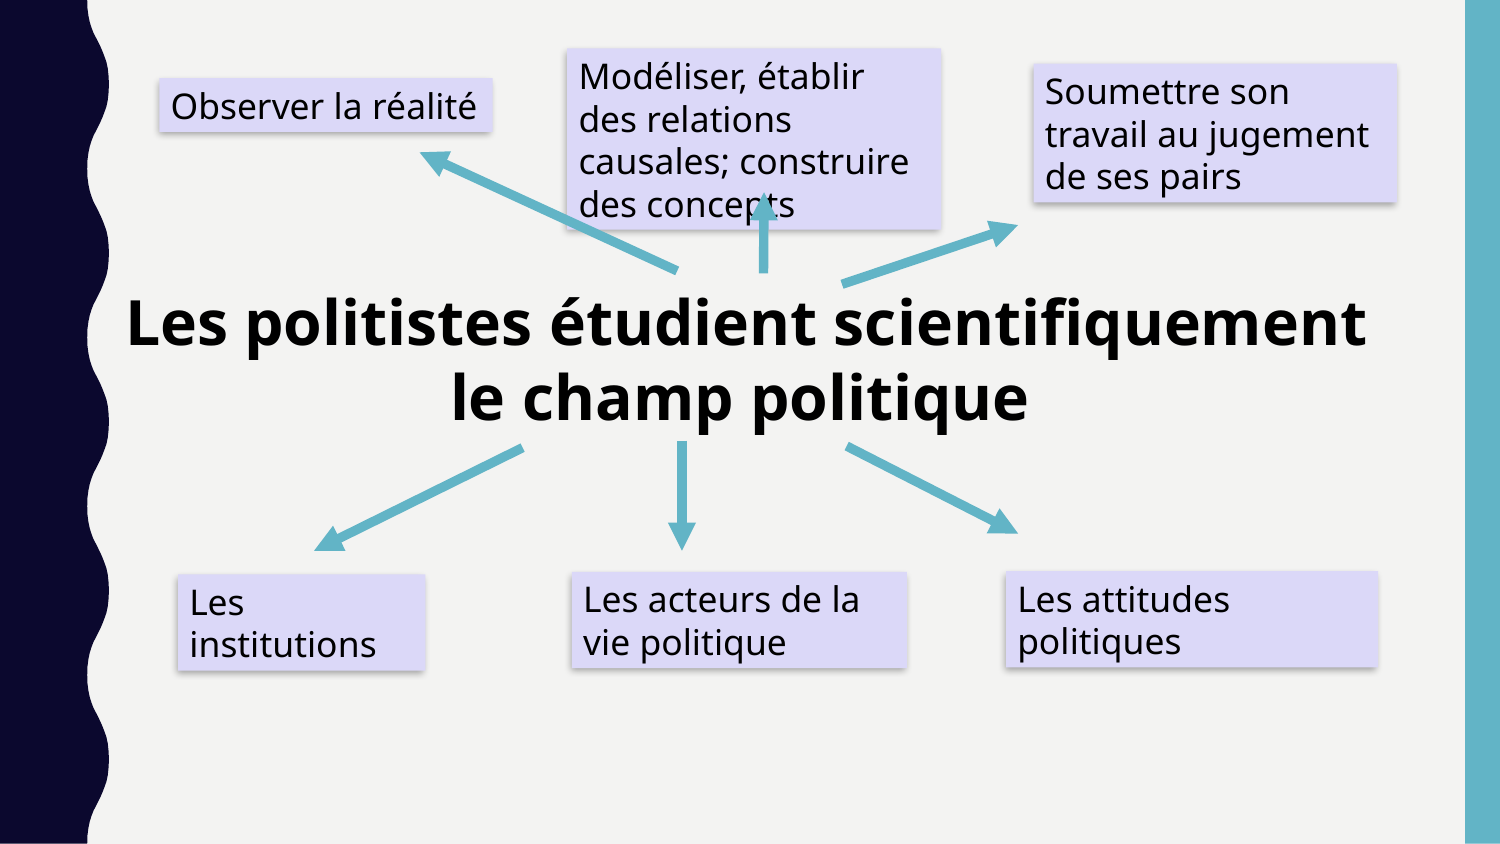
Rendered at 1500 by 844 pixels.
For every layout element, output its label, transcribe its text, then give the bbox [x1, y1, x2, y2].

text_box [419, 152, 678, 271]
text_box Les attitudes politiques [1006, 571, 1379, 668]
text_box Les institutions [178, 574, 426, 671]
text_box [313, 447, 523, 551]
text_box Les politistes étudient scientifiquement le champ politique [113, 277, 1444, 439]
text_box Les acteurs de la vie politique [571, 571, 907, 669]
text_box Soumettre son travail au jugement de ses pairs [1033, 63, 1397, 203]
text_box Observer la réalité [159, 78, 493, 132]
text_box Modéliser, établir des relations causales; construire des concepts [567, 48, 942, 230]
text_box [842, 225, 1019, 285]
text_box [846, 446, 1019, 534]
